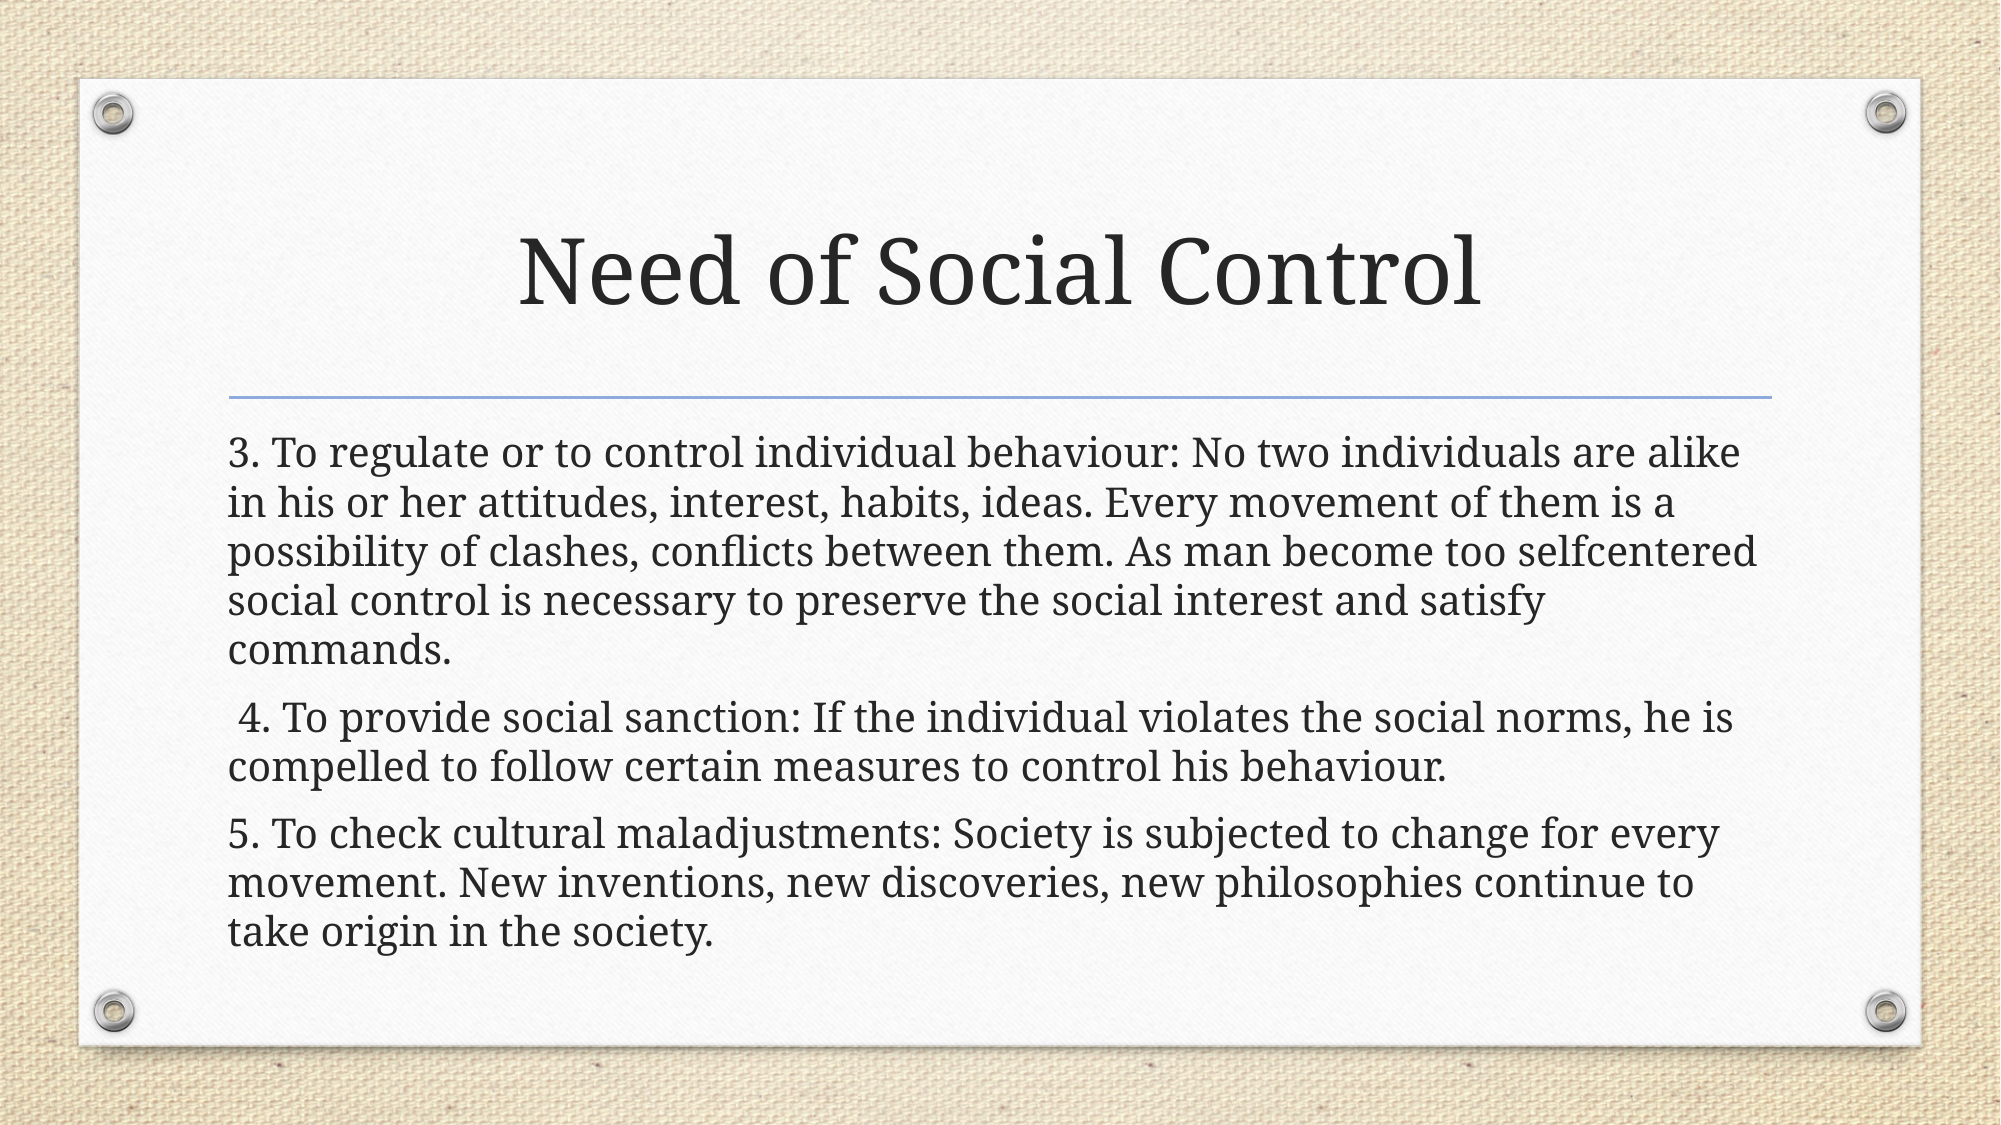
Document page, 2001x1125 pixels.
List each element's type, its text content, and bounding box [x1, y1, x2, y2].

picture [0, 0, 2001, 1125]
title Need of Social Control [212, 161, 1788, 375]
list 3. To regulate or to control individual behaviour: No two individuals are alike in his or her attitudes, interest, habits, ideas. Every movement of them is a possibility of clashes, conflicts between them. As man become too selfcentered social control is necessary to preserve the social interest and satisfy commands. 4. To provide social sanction: If the individual violates the social norms, he is compelled to follow certain measures to control his behaviour. 5. To check cultural maladjustments: Society is subjected to change for every movement. New inventions, new discoveries, new philosophies continue to take origin in the society. [212, 419, 1788, 964]
